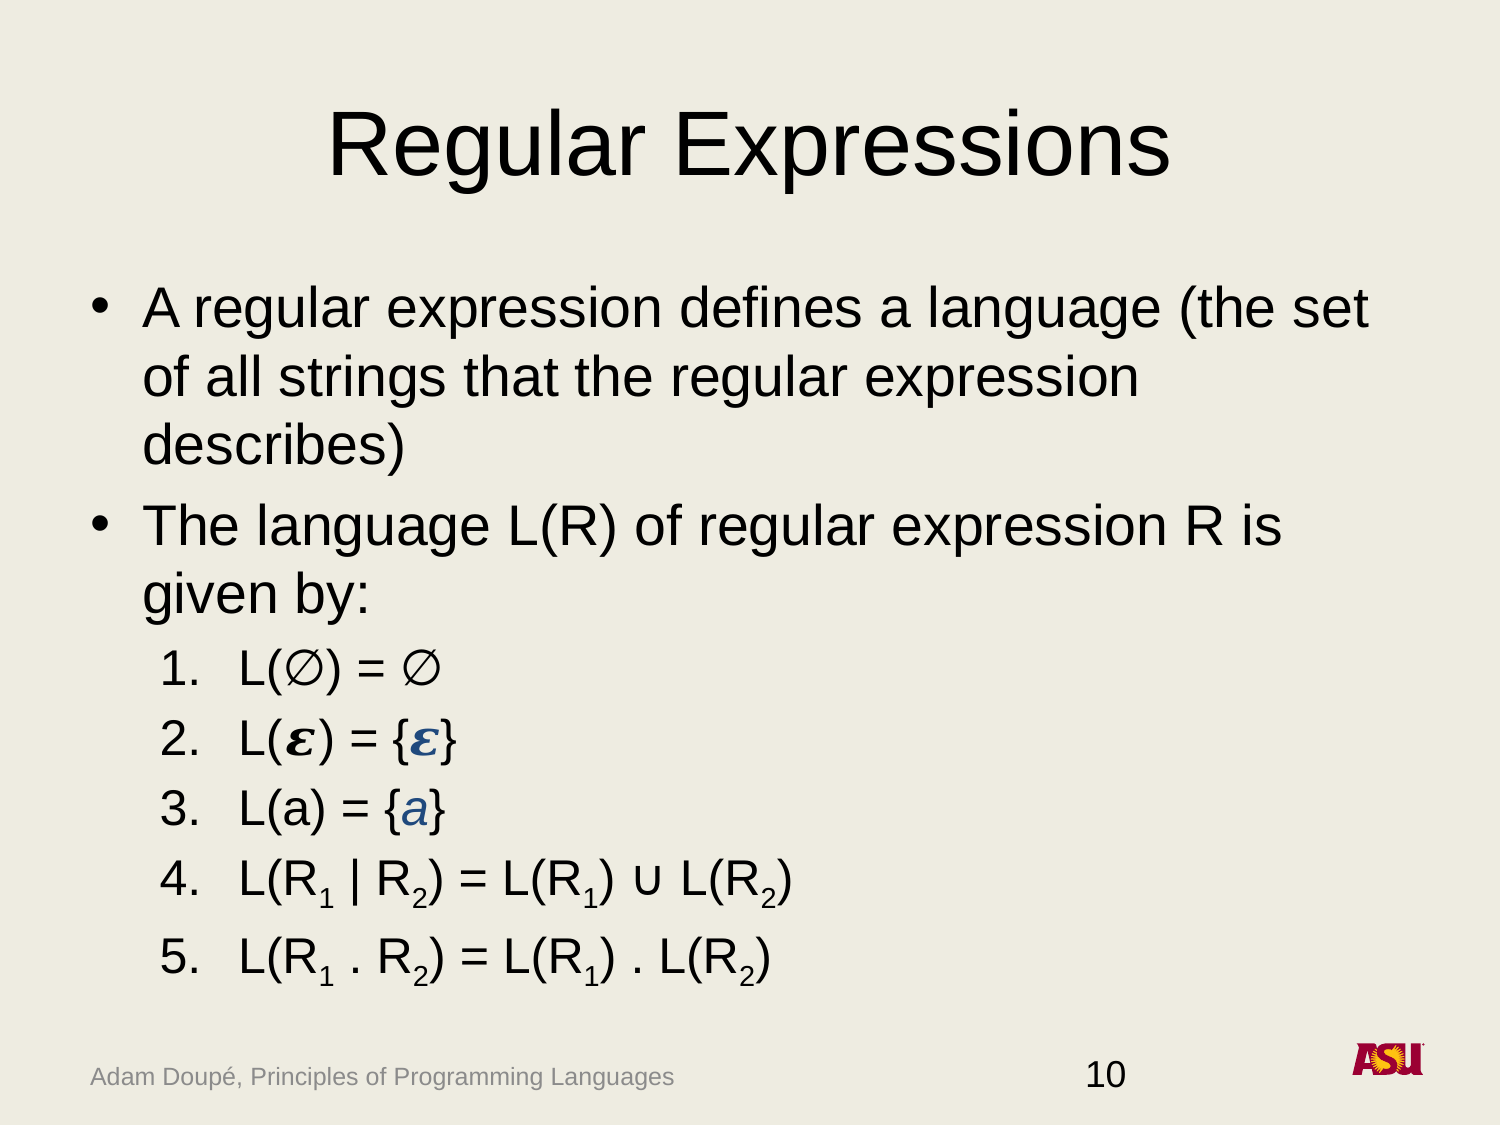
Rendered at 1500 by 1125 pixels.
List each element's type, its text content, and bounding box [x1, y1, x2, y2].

list A regular expression defines a language (the set of all strings that the regular expression describes) The language L(R) of regular expression R is given by: L(∅) = ∅ L(𝜺) = {𝜺} L(a) = {a} L(R1 | R2) = L(R1) ∪ L(R2) L(R1 . R2) = L(R1) . L(R2) [75, 262, 1425, 1005]
title Regular Expressions [75, 45, 1425, 233]
slide_number 10 [1070, 1042, 1421, 1103]
